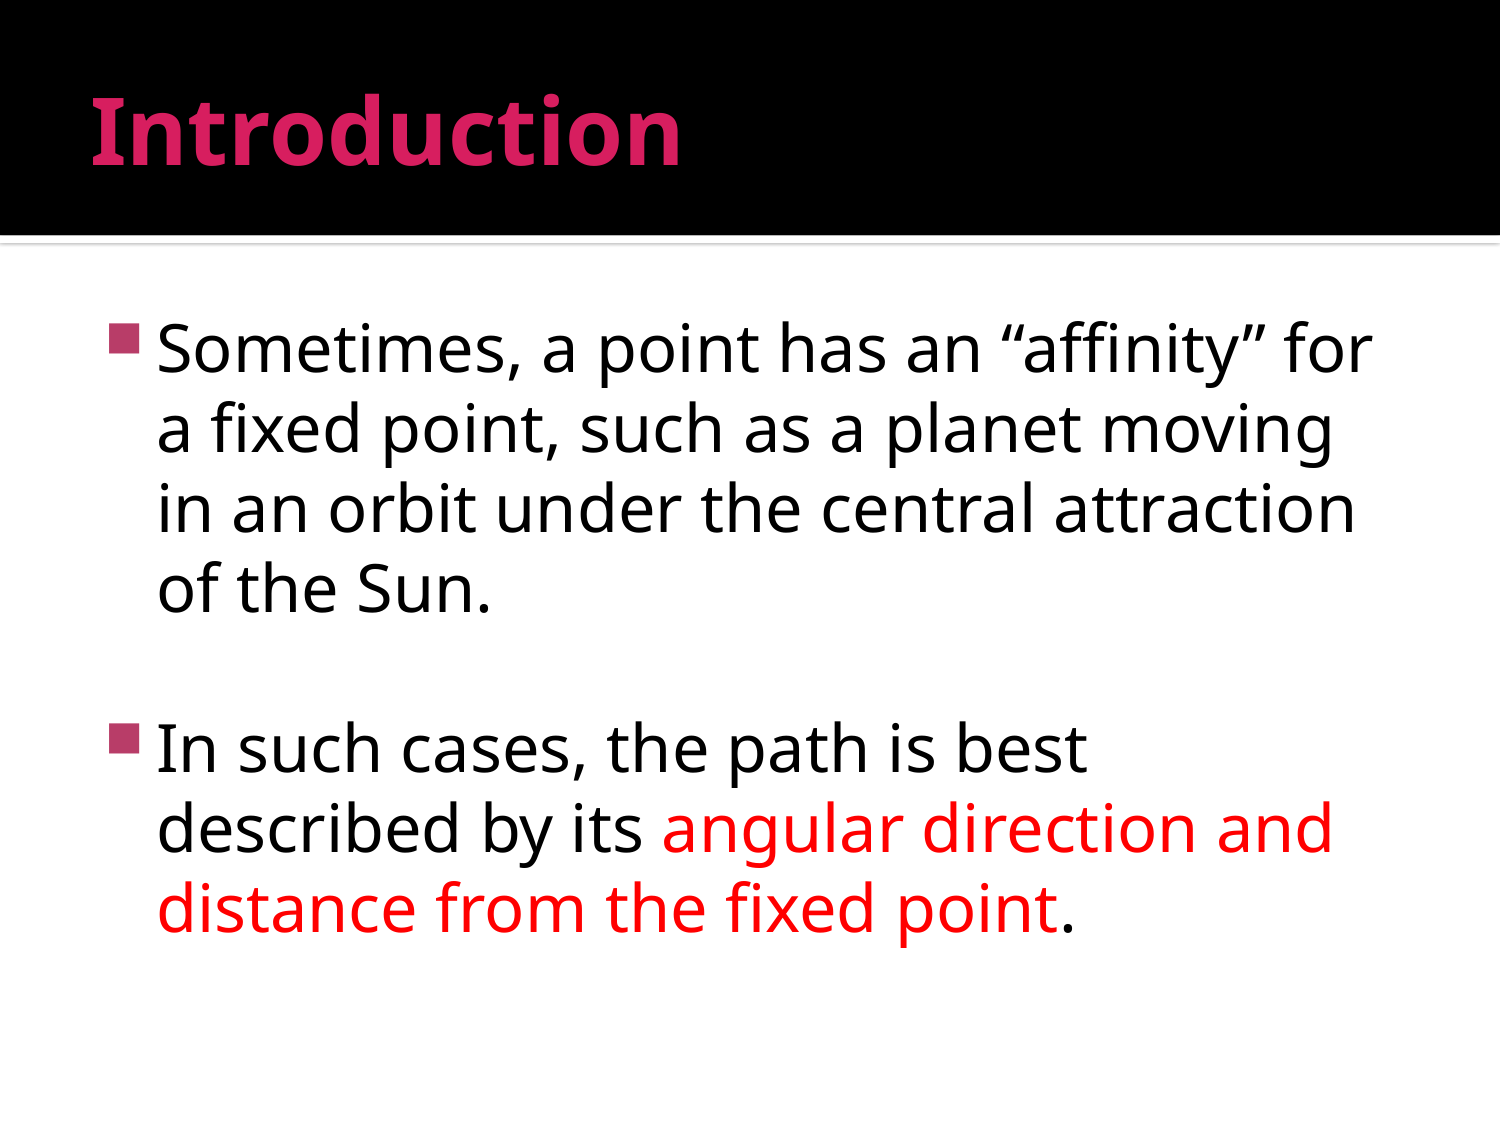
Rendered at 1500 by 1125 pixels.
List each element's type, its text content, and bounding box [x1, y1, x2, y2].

title Introduction [75, 25, 1425, 231]
list Sometimes, a point has an “affinity” for a fixed point, such as a planet moving in an orbit under the central attraction of the Sun. In such cases, the path is best described by its angular direction and distance from the fixed point. [75, 291, 1425, 1050]
